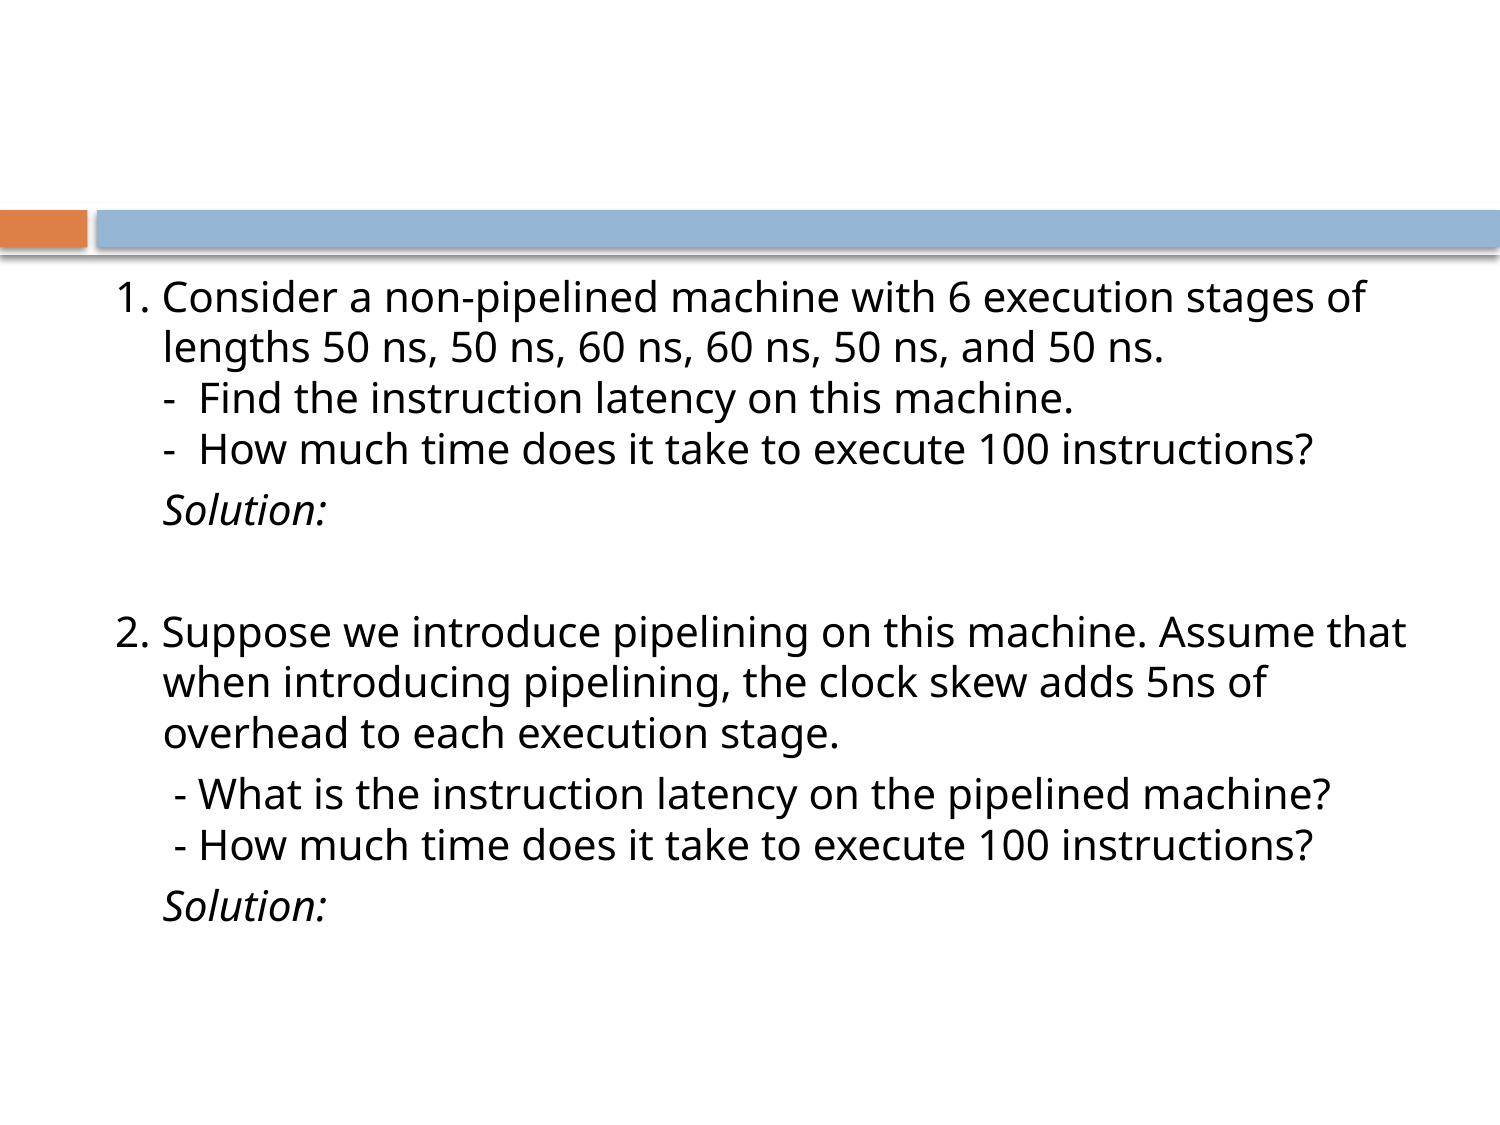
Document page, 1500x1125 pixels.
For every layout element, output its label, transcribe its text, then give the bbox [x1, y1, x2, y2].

list 1. Consider a non-pipelined machine with 6 execution stages of lengths 50 ns, 50 ns, 60 ns, 60 ns, 50 ns, and 50 ns. - Find the instruction latency on this machine. - How much time does it take to execute 100 instructions? Solution: 2. Suppose we introduce pipelining on this machine. Assume that when introducing pipelining, the clock skew adds 5ns of overhead to each execution stage. - What is the instruction latency on the pipelined machine? - How much time does it take to execute 100 instructions? Solution: [100, 262, 1438, 1000]
